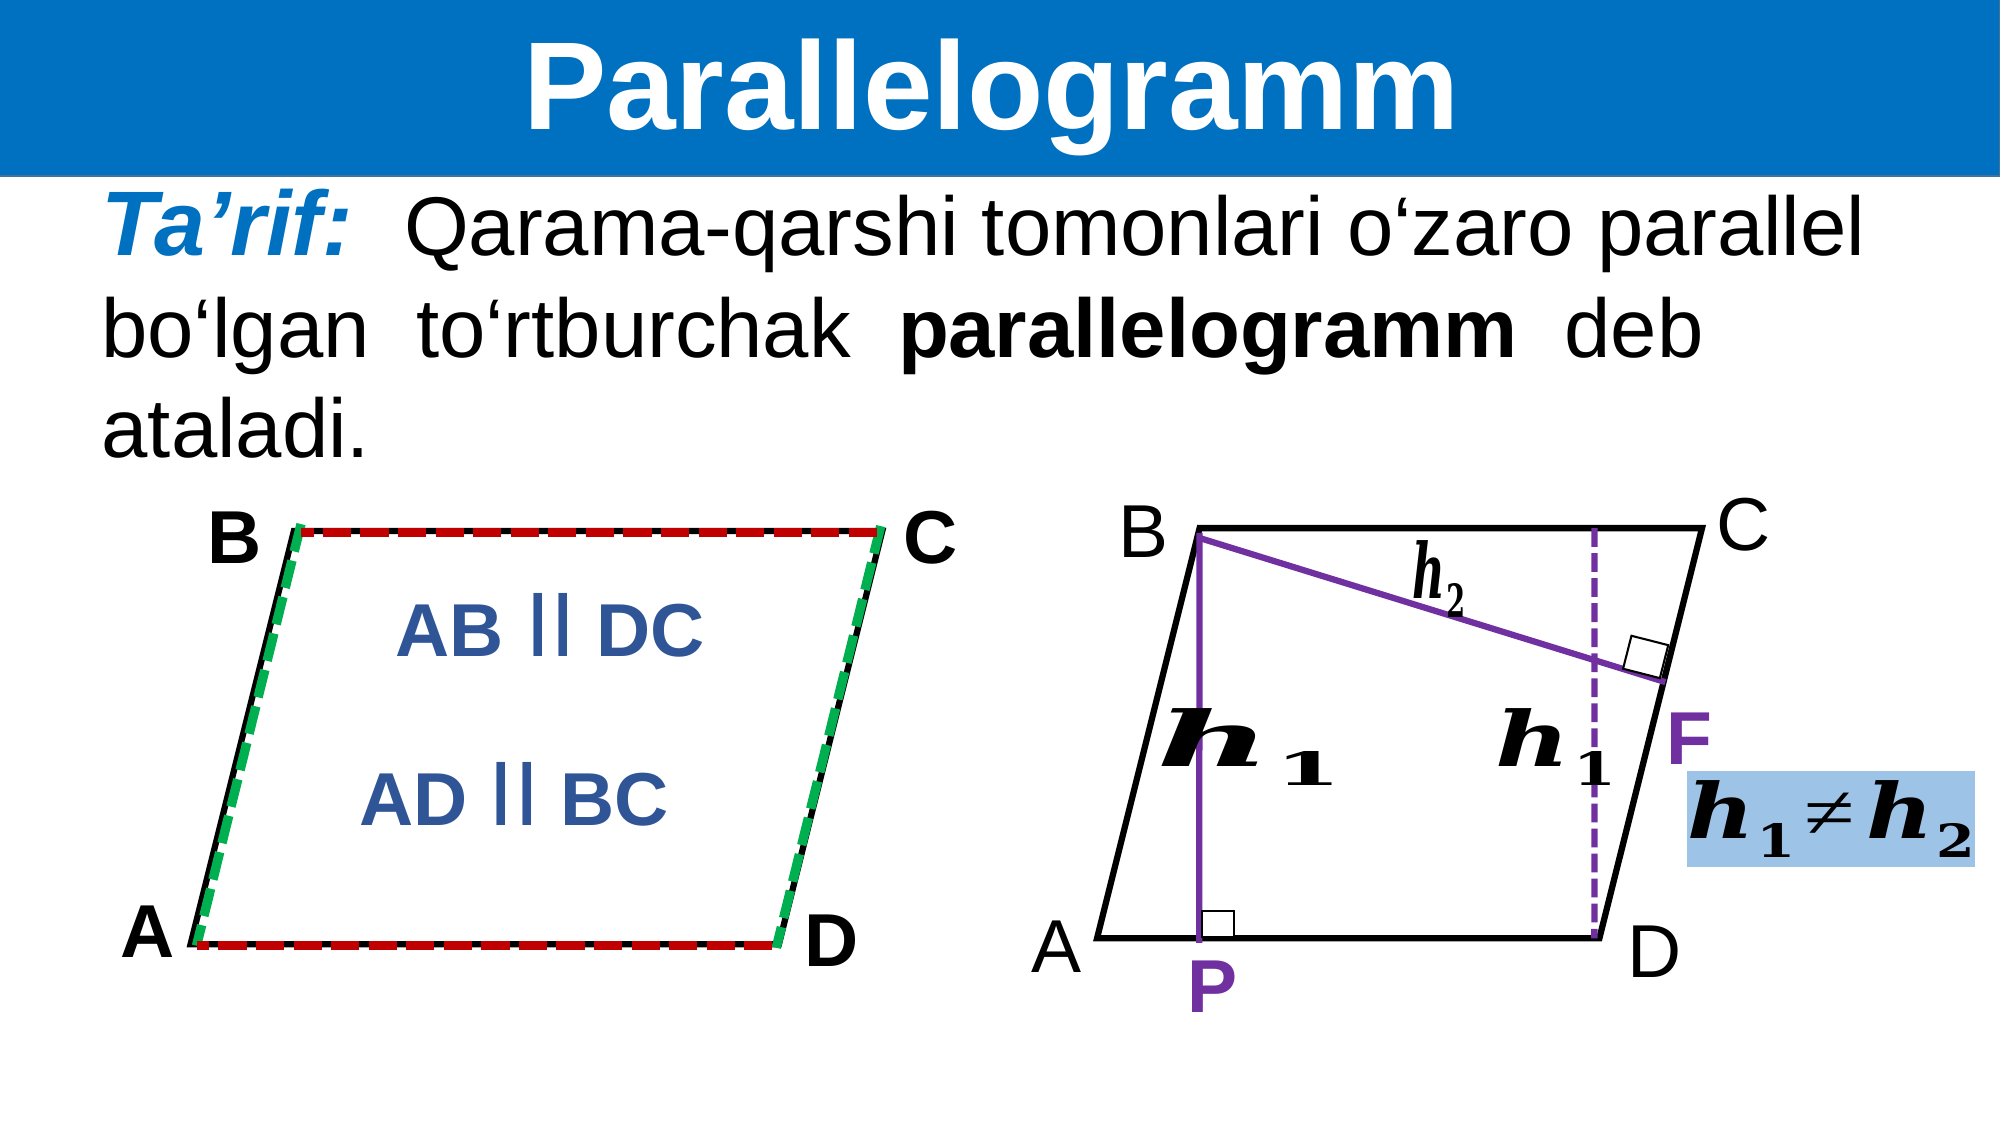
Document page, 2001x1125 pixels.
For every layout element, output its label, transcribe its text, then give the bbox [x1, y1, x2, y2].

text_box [1199, 537, 1666, 683]
text_box F [1651, 734, 1746, 787]
text_box Ta’rif: Qarama-qarshi tomonlari o‘zaro parallel bo‘lgan to‘rtburchak parallelogramm deb ataladi. [86, 46, 2000, 482]
text_box B [1103, 475, 1209, 580]
text_box B [192, 481, 322, 587]
text_box C [1702, 467, 1796, 573]
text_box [776, 526, 881, 948]
text_box AB II DC [381, 557, 742, 683]
text_box P [1152, 930, 1258, 1036]
text_box [302, 533, 776, 945]
text_box [1203, 683, 1651, 940]
text_box [1209, 527, 1702, 677]
text_box [1201, 910, 1235, 930]
text_box F [1651, 681, 1746, 733]
text_box D [790, 884, 919, 990]
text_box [196, 524, 302, 945]
text_box [1666, 643, 1670, 659]
text_box AD II BC [344, 726, 685, 852]
text_box D [1591, 894, 1698, 1000]
text_box [1102, 738, 1196, 940]
text_box Parallelogramm [0, 0, 2000, 177]
text_box A [995, 889, 1102, 995]
text_box [1146, 580, 1196, 737]
text_box C [888, 481, 1018, 587]
text_box A [106, 875, 235, 980]
